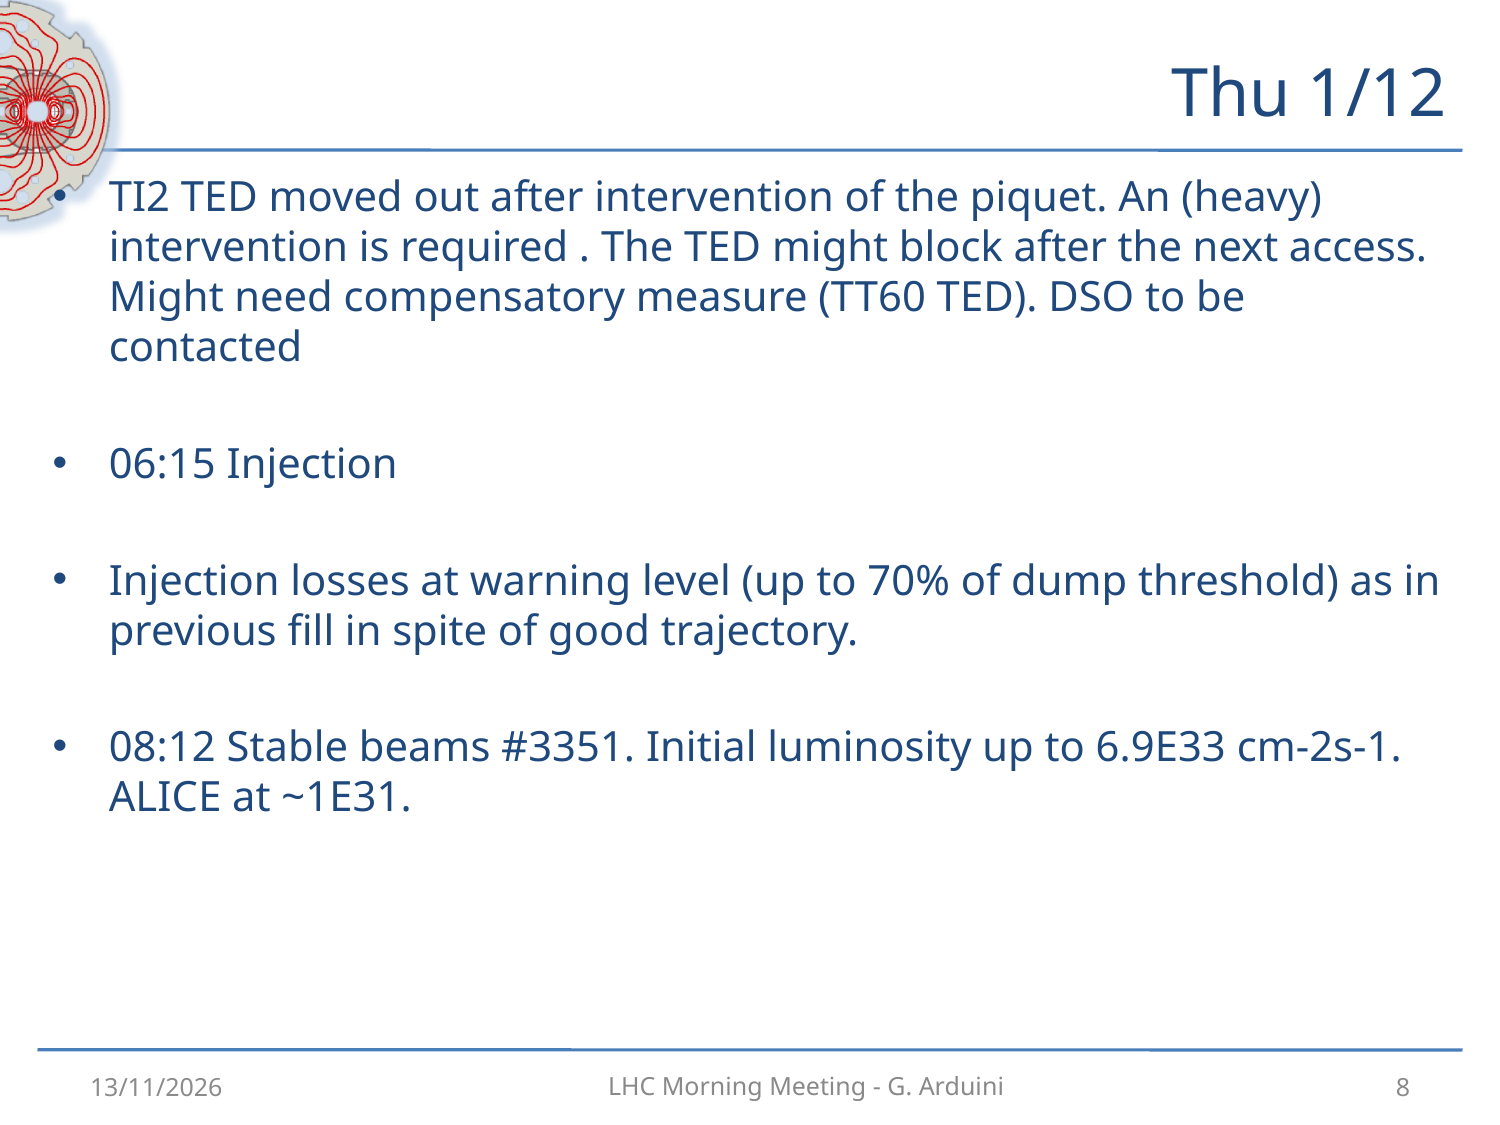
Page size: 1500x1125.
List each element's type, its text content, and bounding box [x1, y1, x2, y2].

list TI2 TED moved out after intervention of the piquet. An (heavy) intervention is required . The TED might block after the next access. Might need compensatory measure (TT60 TED). DSO to be contacted 06:15 Injection Injection losses at warning level (up to 70% of dump threshold) as in previous fill in spite of good trajectory. 08:12 Stable beams #3351. Initial luminosity up to 6.9E33 cm-2s-1. ALICE at ~1E31. [37, 162, 1463, 1026]
slide_number 8 [1074, 1074, 1425, 1103]
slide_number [75, 1074, 425, 1103]
title Thu 1/12 [262, 24, 1463, 156]
picture [0, 2, 109, 220]
footer LHC Morning Meeting - G. Arduini [275, 1074, 1074, 1100]
